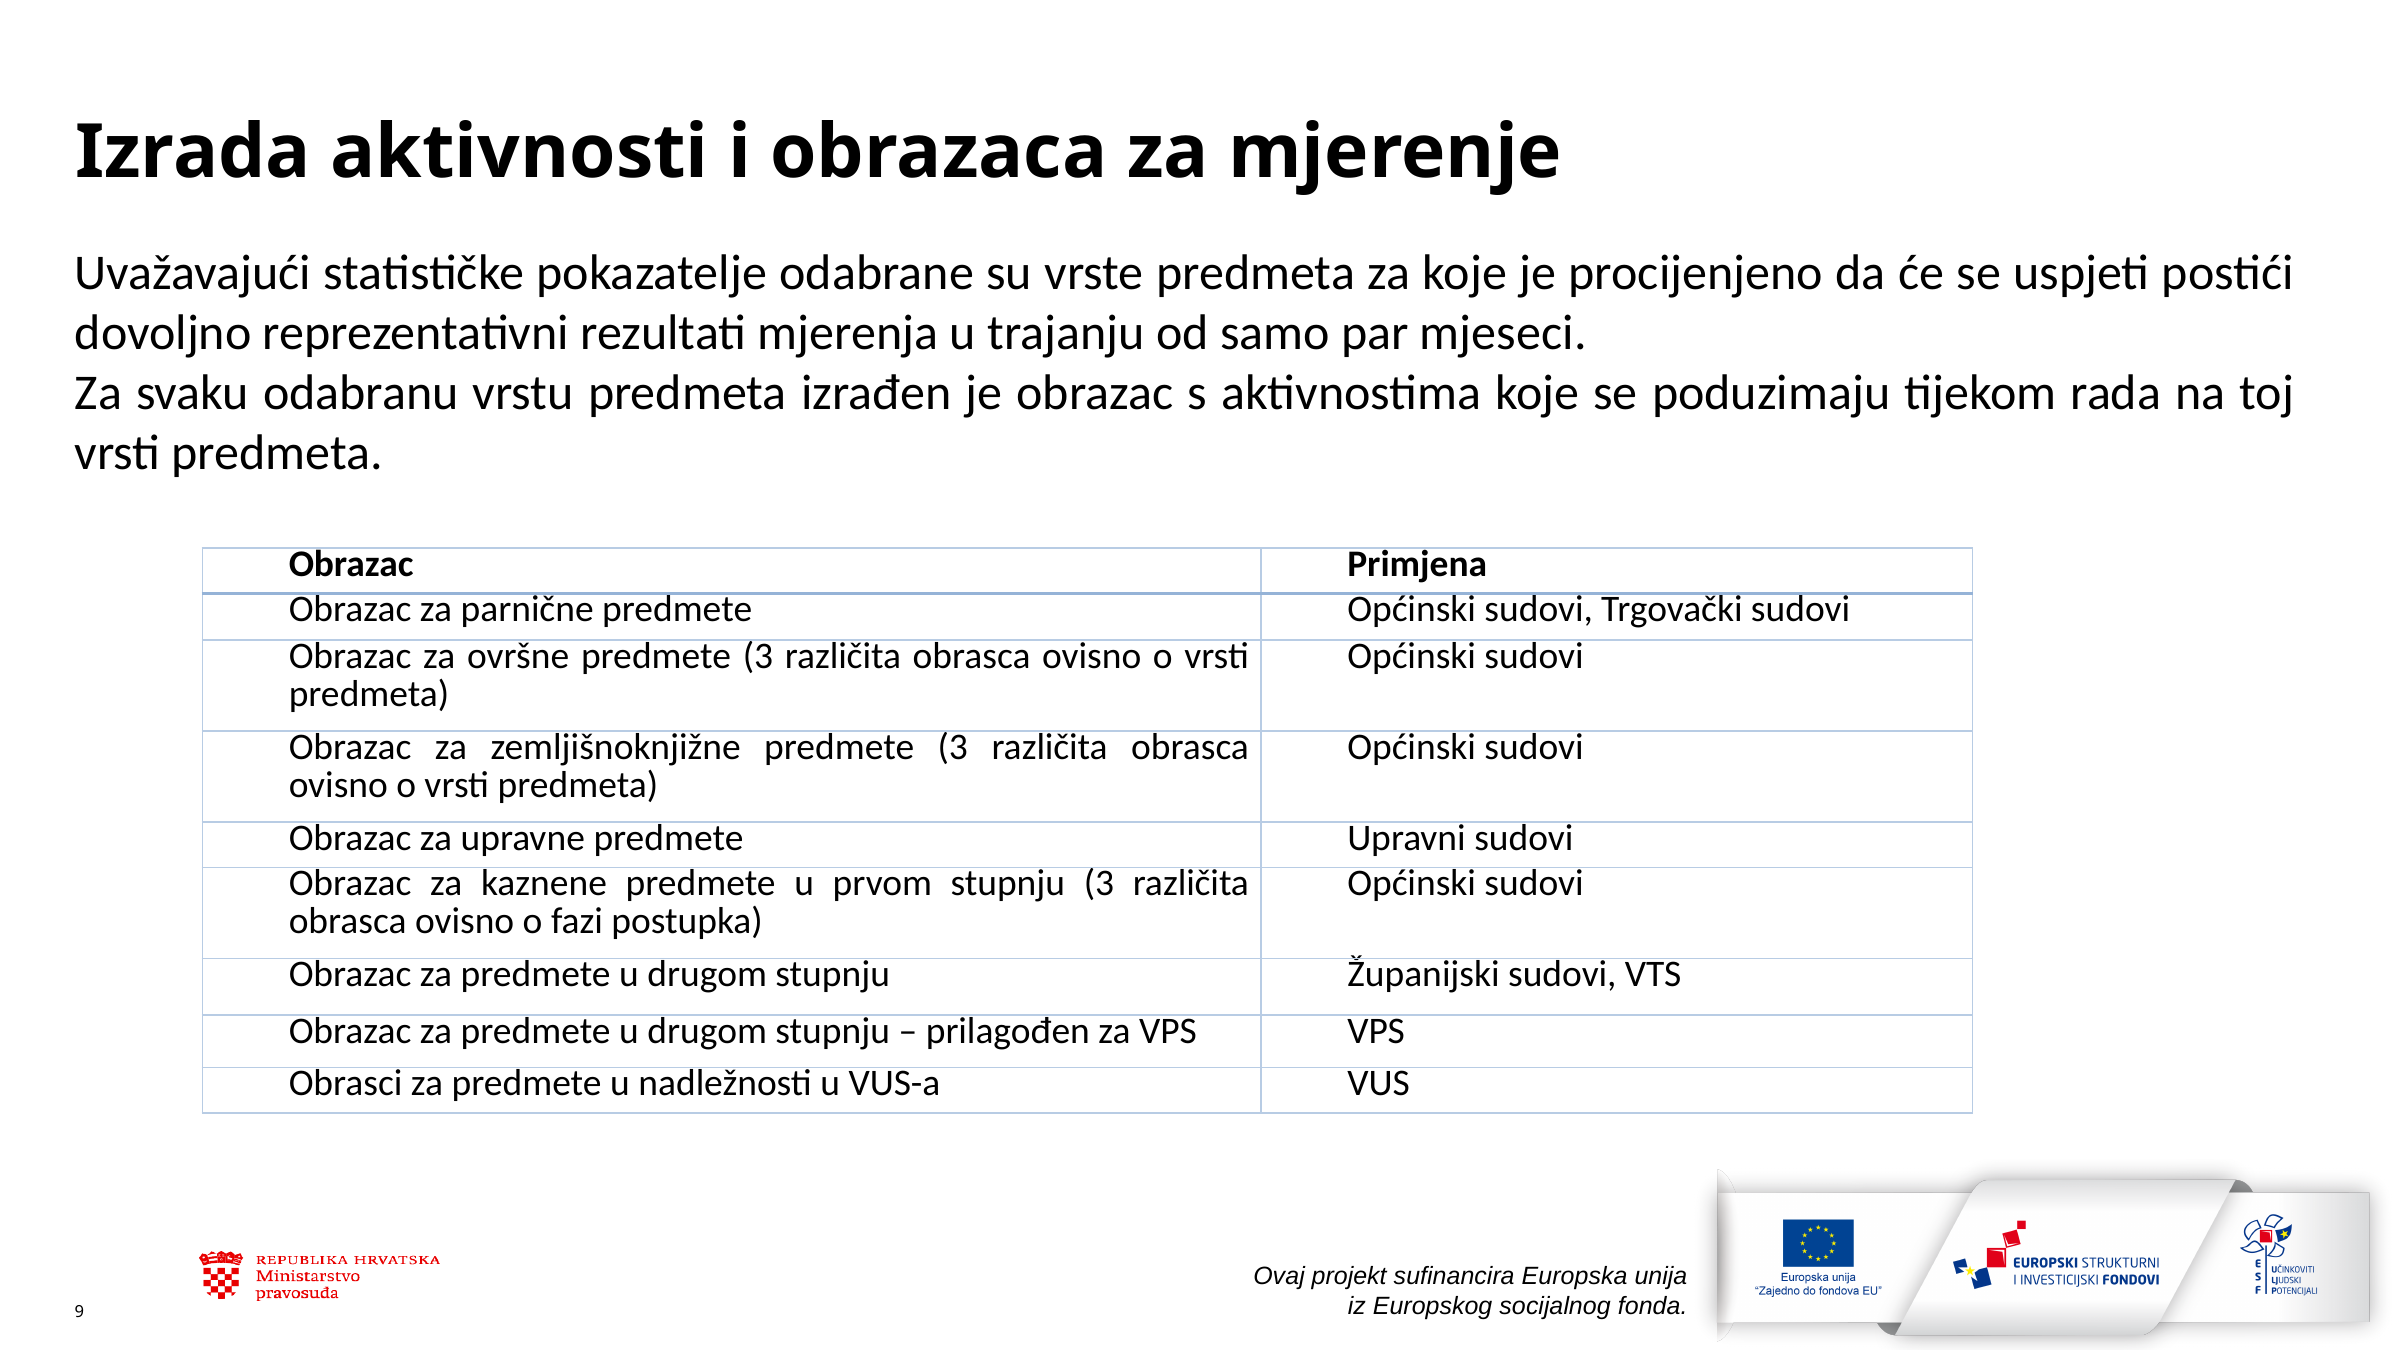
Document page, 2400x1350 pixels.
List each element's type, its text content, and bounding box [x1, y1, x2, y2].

text_box Uvažavajući statističke pokazatelje odabrane su vrste predmeta za koje je procijenjeno da će se uspjeti postići dovoljno reprezentativni rezultati mjerenja u trajanju od samo par mjeseci. Za svaku odabranu vrstu predmeta izrađen je obrazac s aktivnostima koje se poduzimaju tijekom rada na toj vrsti predmeta. [0, 232, 2310, 488]
title Izrada aktivnosti i obrazaca za mjerenje [75, 112, 2100, 232]
table_header Primjena [1262, 549, 1972, 592]
table_header Obrazac [203, 549, 1260, 592]
table_cell Općinski sudovi [1262, 868, 1972, 958]
table_cell Općinski sudovi [1262, 641, 1972, 730]
table_cell Upravni sudovi [1262, 823, 1972, 867]
table_cell VPS [1262, 1016, 1972, 1067]
picture [187, 1242, 450, 1310]
picture [1672, 1159, 2400, 1350]
table_cell Obrasci za predmete u nadležnosti u VUS-a [203, 1068, 1260, 1112]
table_cell Općinski sudovi [1262, 732, 1972, 821]
text_box Ovaj projekt sufinancira Europska unija iz Europskog socijalnog fonda. [892, 1252, 1672, 1328]
table_cell VUS [1262, 1068, 1972, 1112]
table_cell Obrazac za ovršne predmete (3 različita obrasca ovisno o vrsti predmeta) [203, 641, 1260, 730]
table_cell Obrazac za predmete u drugom stupnju – prilagođen za VPS [203, 1016, 1260, 1067]
table_cell Županijski sudovi, VTS [1262, 959, 1972, 1014]
table_cell Obrazac za predmete u drugom stupnju [203, 959, 1260, 1014]
table_cell Obrazac za kaznene predmete u prvom stupnju (3 različita obrasca ovisno o fazi postupka) [203, 868, 1260, 958]
table_cell Obrazac za zemljišnoknjižne predmete (3 različita obrasca ovisno o vrsti predmeta) [203, 732, 1260, 821]
table_cell Obrazac za upravne predmete [203, 823, 1260, 867]
table_cell Općinski sudovi, Trgovački sudovi [1262, 595, 1972, 639]
table_cell Obrazac za parnične predmete [203, 595, 1260, 639]
